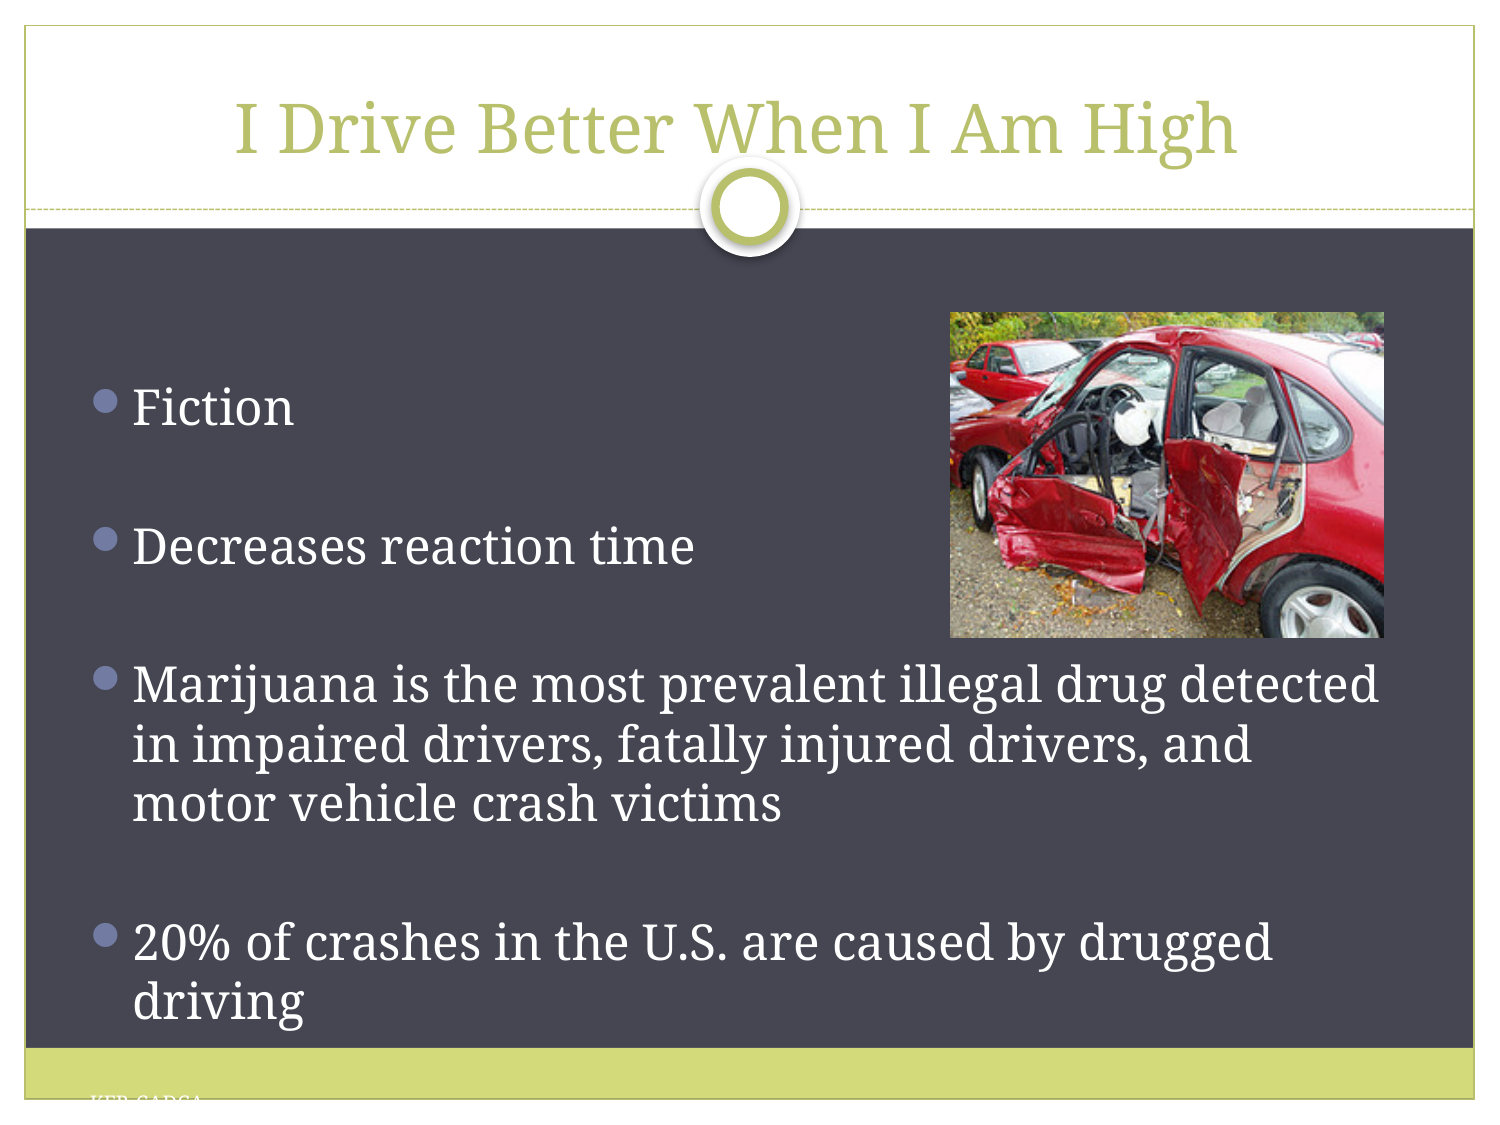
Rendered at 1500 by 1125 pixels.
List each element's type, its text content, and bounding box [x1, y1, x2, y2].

picture [949, 312, 1384, 638]
list Fiction Decreases reaction time Marijuana is the most prevalent illegal drug detected in impaired drivers, fatally injured drivers, and motor vehicle crash victims 20% of crashes in the U.S. are caused by drugged driving KFP, CADCA [75, 368, 1425, 1125]
title I Drive Better When I Am High [62, 0, 1413, 175]
